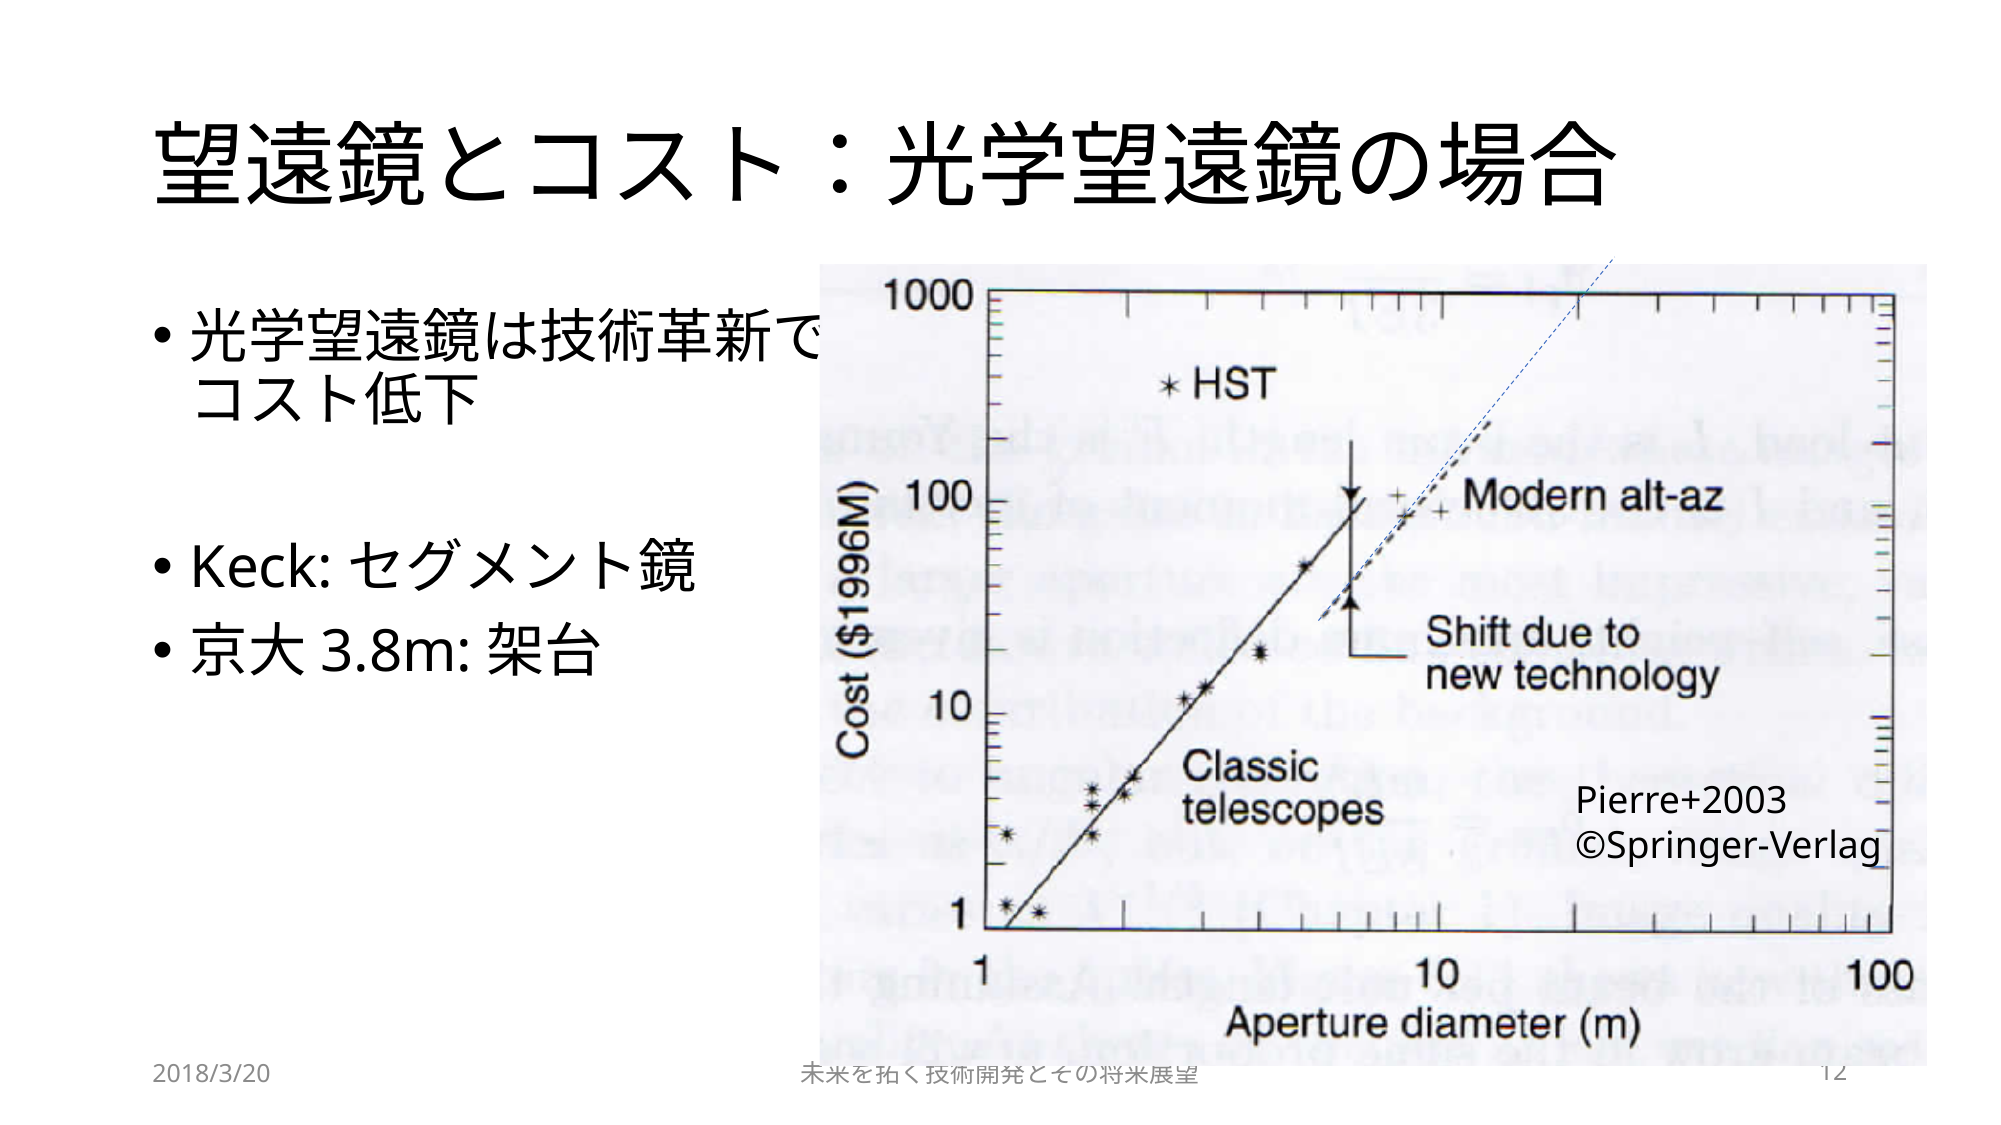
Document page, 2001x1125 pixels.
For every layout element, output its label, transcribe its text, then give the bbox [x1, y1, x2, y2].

footer 未来を拓く技術開発とその将来展望 [662, 1042, 1338, 1103]
slide_number 12 [1412, 1066, 1863, 1103]
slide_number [137, 1042, 588, 1103]
title 望遠鏡とコスト：光学望遠鏡の場合 [137, 59, 1863, 278]
picture [819, 263, 1927, 1066]
list 光学望遠鏡は技術革新でコスト低下 Keck:セグメント鏡 京大3.8m:架台 [137, 299, 819, 1006]
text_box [1318, 256, 1615, 621]
